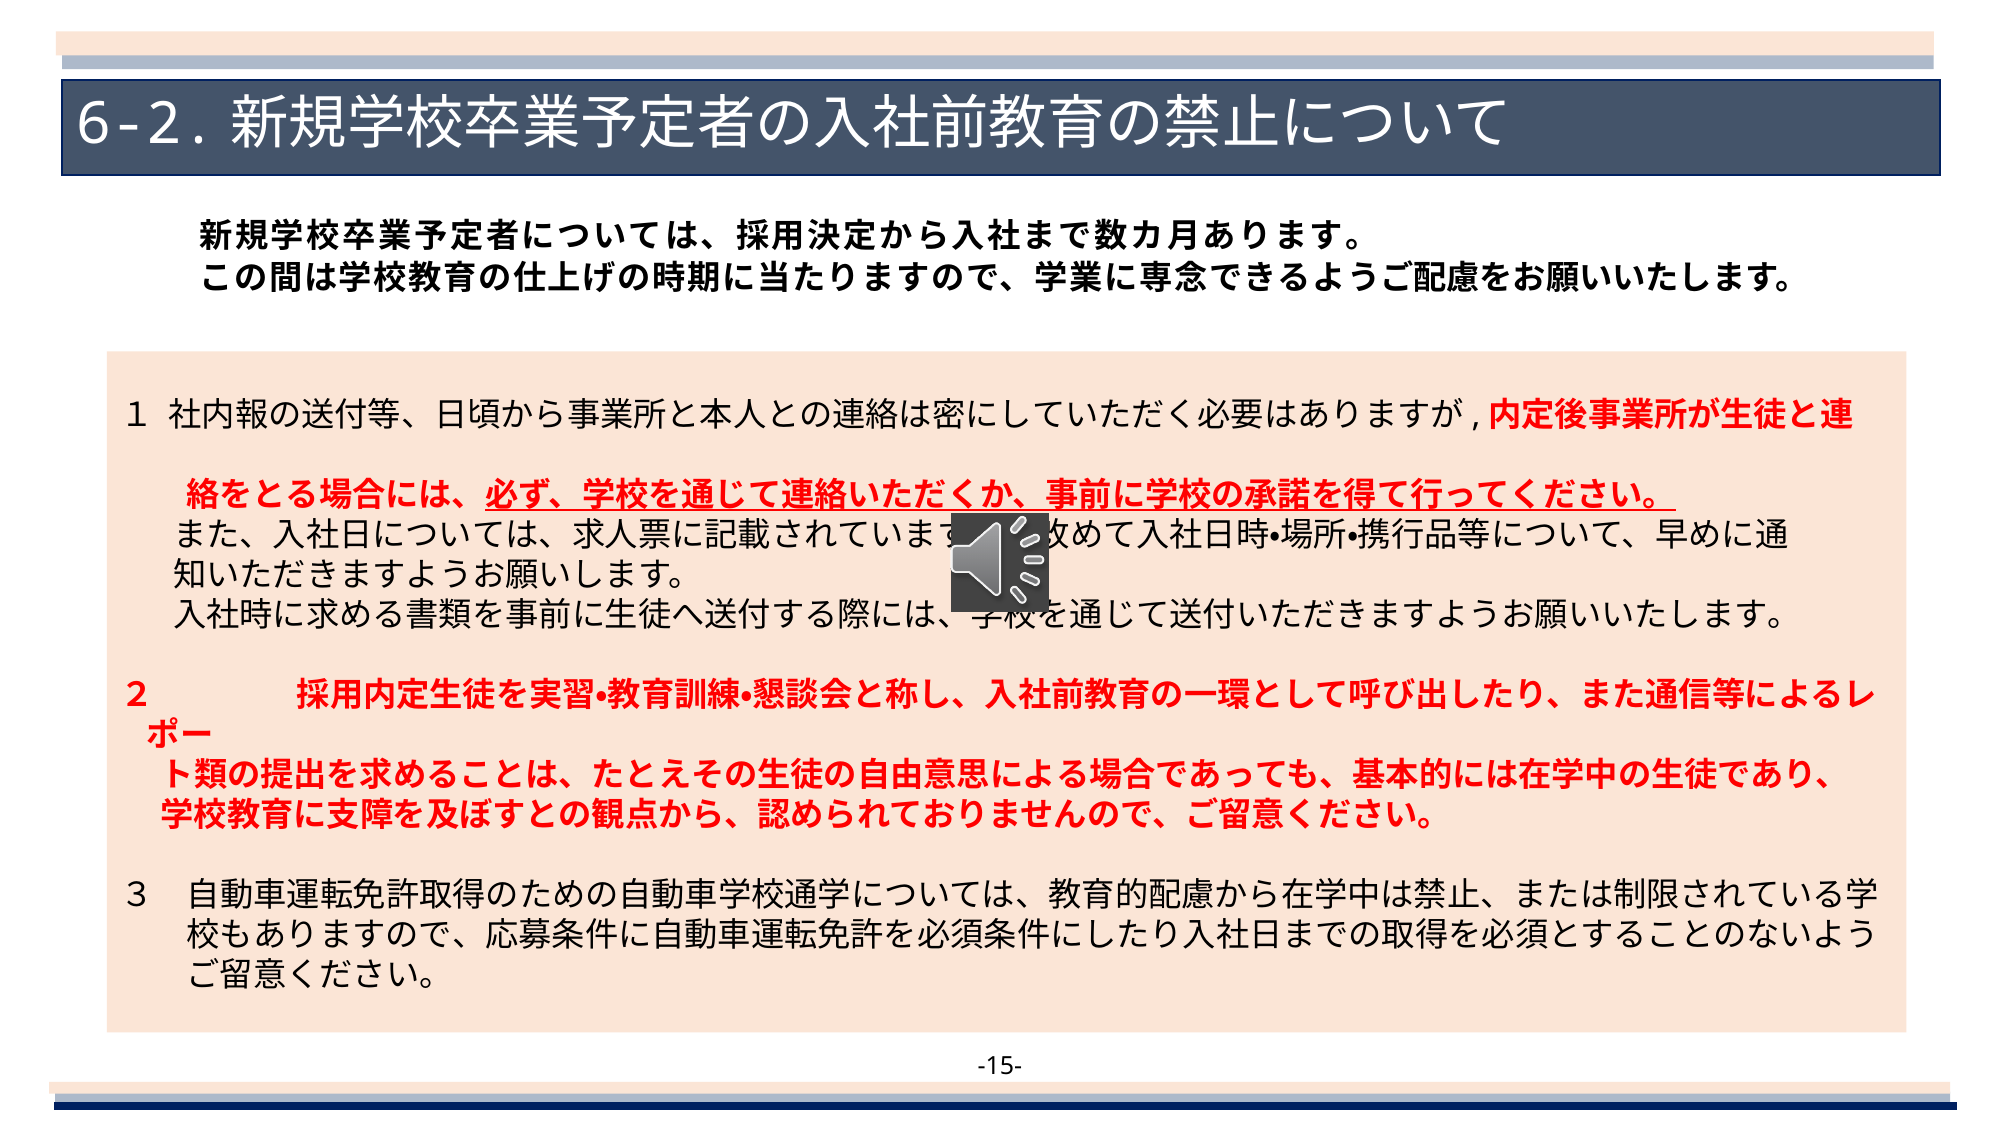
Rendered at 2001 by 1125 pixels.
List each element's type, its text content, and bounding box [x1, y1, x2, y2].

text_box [48, 1081, 1957, 1110]
text_box １ 社内報の送付等、日頃から事業所と本人との連絡は密にしていただく必要はありますが,内定後事業所が生徒と連 絡をとる場合には、必ず、学校を通じて連絡いただくか、事前に学校の承諾を得て行ってください。 また、入社日については、求人票に記載されていますが、改めて入社日時・場所・携行品等について、早めに通 知いただきますようお願いします。 入社時に求める書類を事前に生徒へ送付する際には、学校を通じて送付いただきますようお願いいたします。 ２ 採用内定生徒を実習・教育訓練・懇談会と称し、入社前教育の一環として呼び出したり、また通信等によるレポー ト類の提出を求めることは、たとえその生徒の自由意思による場合であっても、基本的には在学中の生徒であり、 学校教育に支障を及ぼすとの観点から、認められておりませんので、ご留意ください。 ３ 自動車運転免許取得のための自動車学校通学については、教育的配慮から在学中は禁止、または制限されている学 校もありますので、応募条件に自動車運転免許を必須条件にしたり入社日までの取得を必須とすることのないよう ご留意ください。 [106, 351, 1907, 1033]
picture [949, 512, 1050, 613]
text_box 新規学校卒業予定者については、採用決定から入社まで数カ月あります。 この間は学校教育の仕上げの時期に当たりますので、学業に専念できるようご配慮をお願いいたします。 [152, 207, 1841, 304]
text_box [55, 31, 2000, 175]
footer -15- [662, 1049, 1338, 1081]
